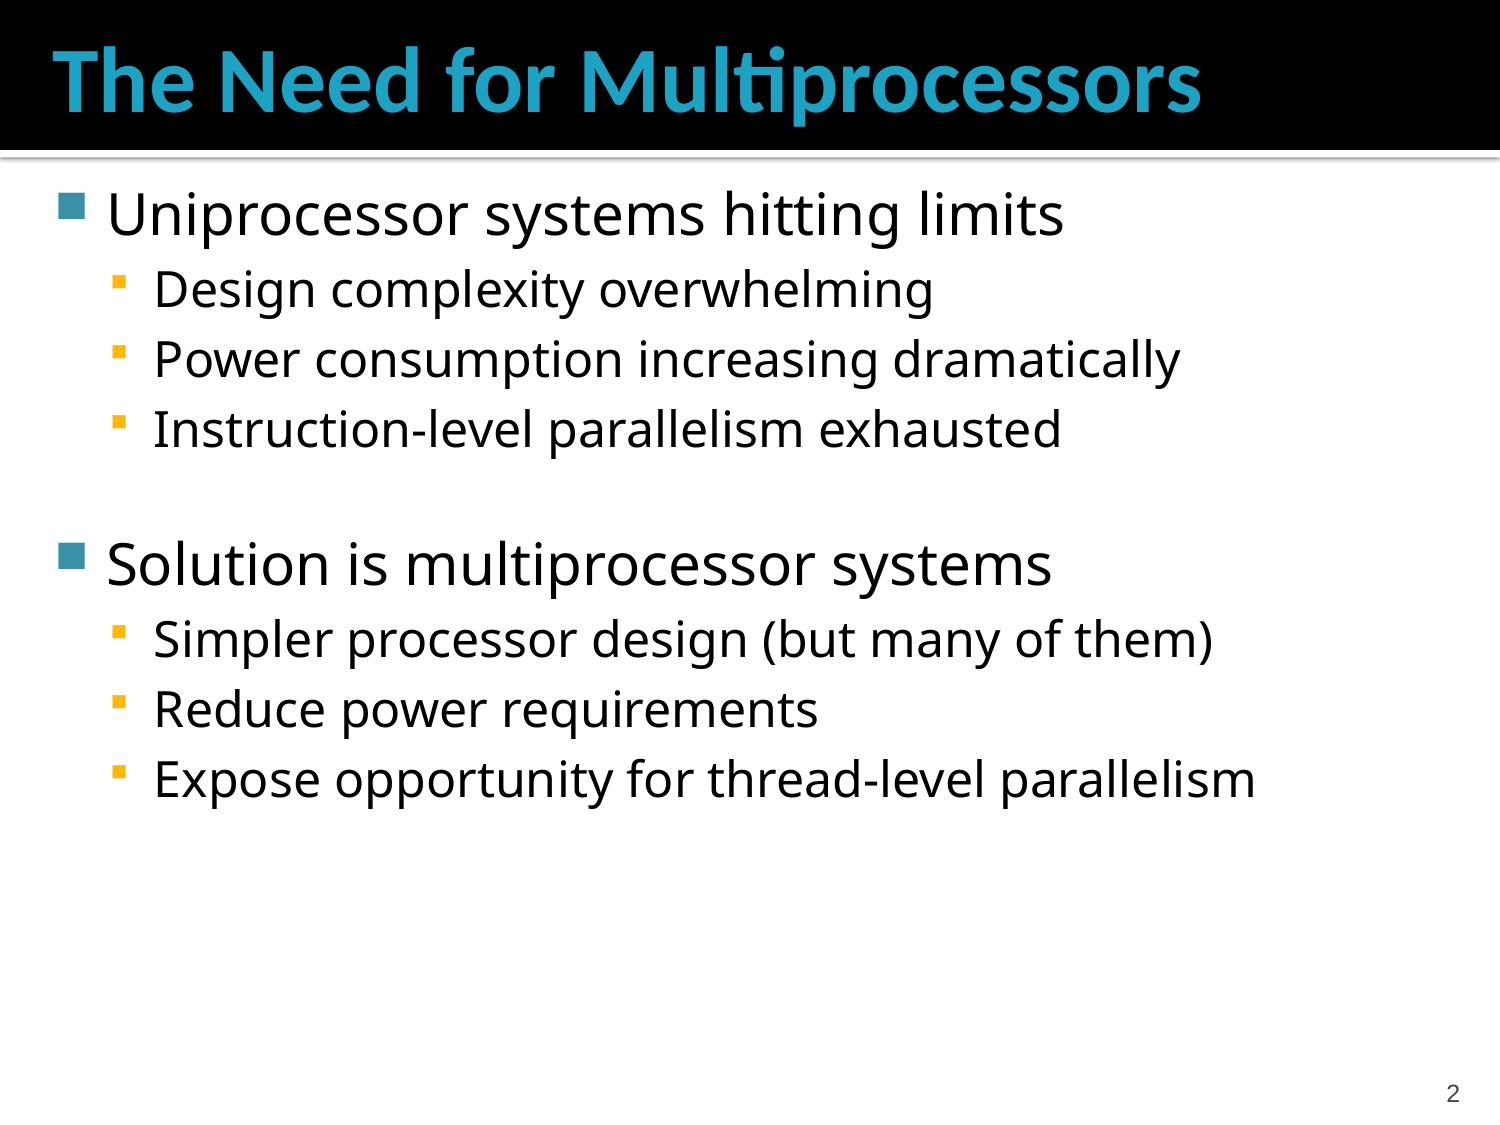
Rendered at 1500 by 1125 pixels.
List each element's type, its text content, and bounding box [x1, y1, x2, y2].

slide_number 1 [1345, 1062, 1475, 1108]
title The Need for Multiprocessors [37, 0, 1463, 150]
list Uniprocessor systems hitting limits Design complexity overwhelming Power consumption increasing dramatically Instruction-level parallelism exhausted Solution is multiprocessor systems Simpler processor design (but many of them) Reduce power requirements Expose opportunity for thread-level parallelism [24, 162, 1475, 1063]
